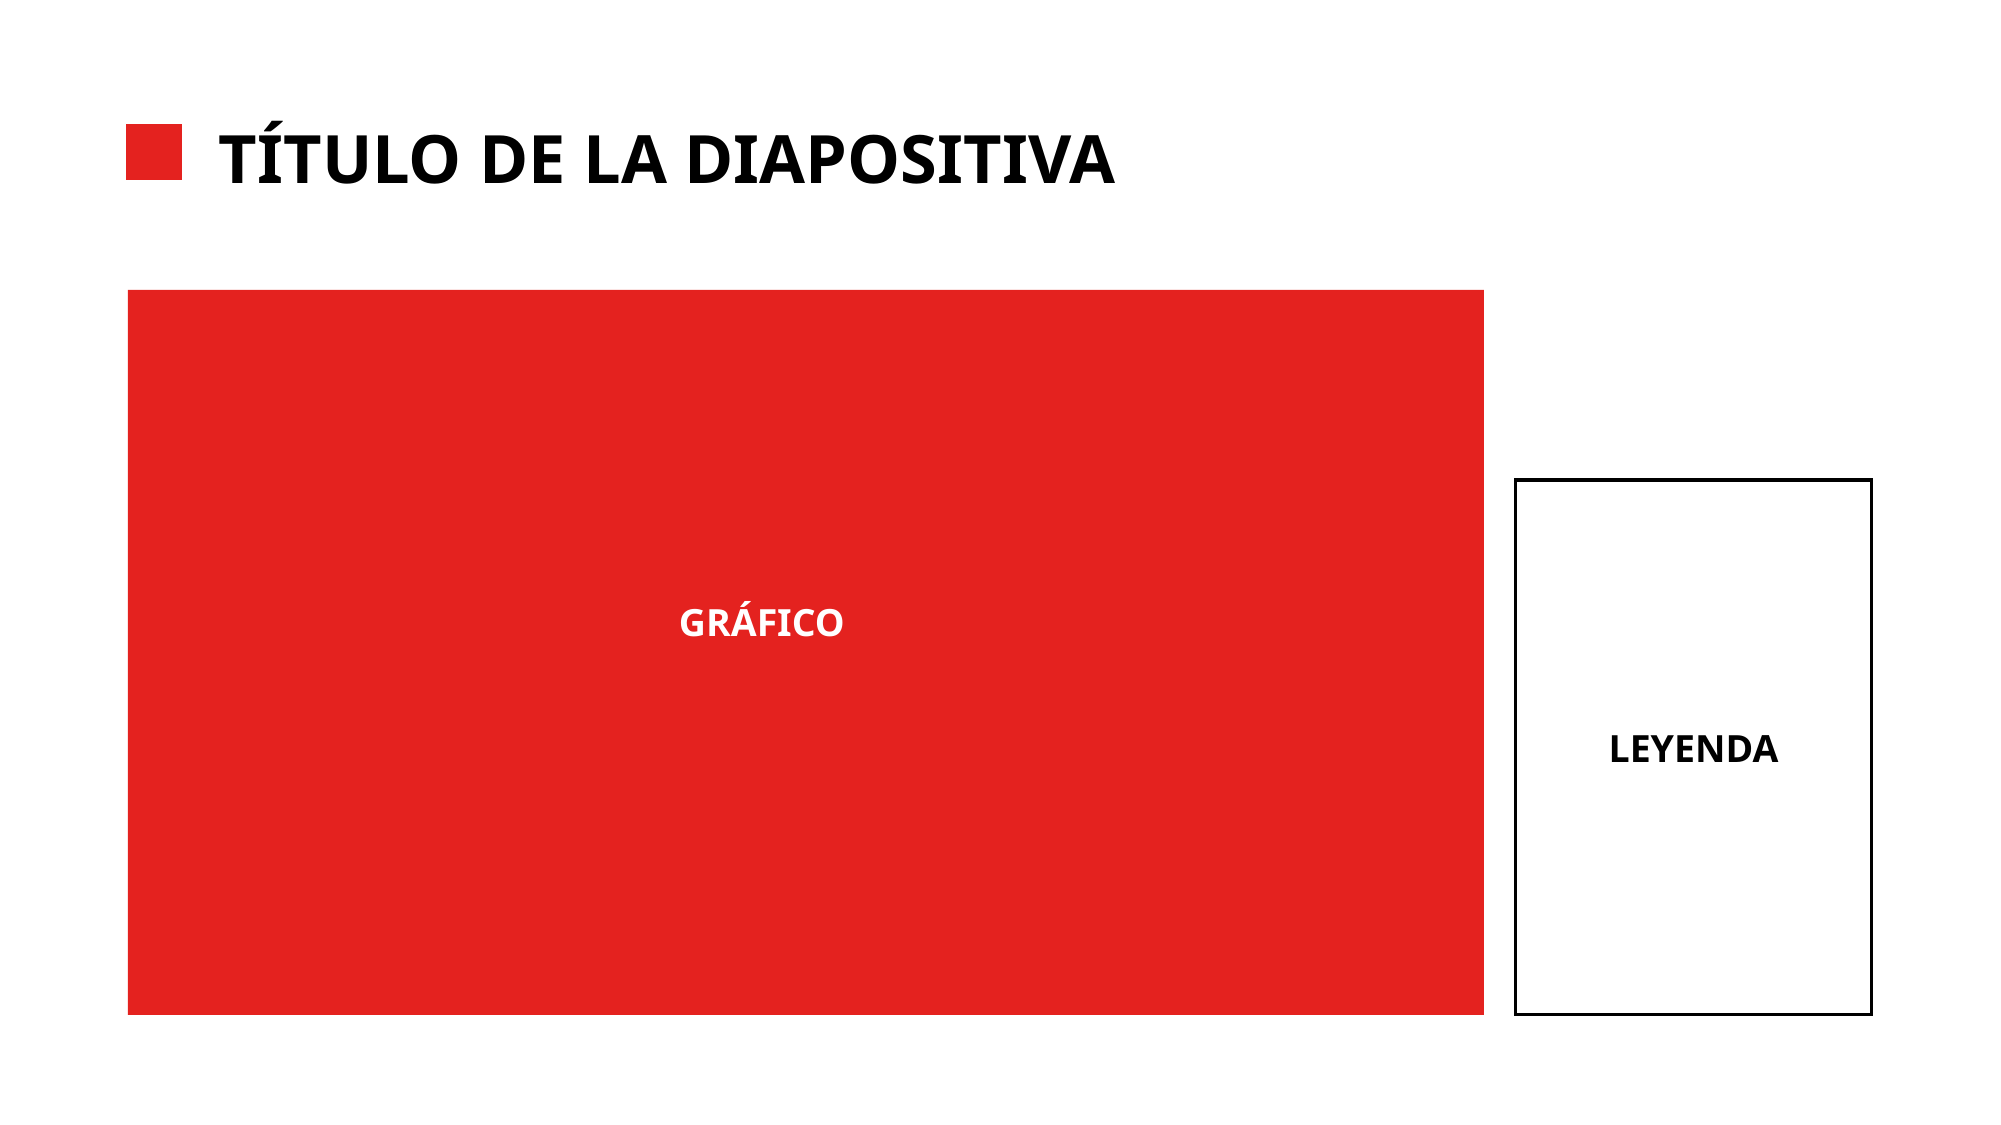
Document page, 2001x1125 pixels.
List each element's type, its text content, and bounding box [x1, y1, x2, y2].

text_box GRÁFICO [615, 591, 909, 652]
text_box [126, 124, 182, 180]
text_box [126, 288, 1485, 1016]
text_box TÍTULO DE LA DIAPOSITIVA [203, 109, 1560, 205]
text_box LEYENDA [1515, 717, 1872, 777]
text_box [1514, 478, 1873, 1016]
